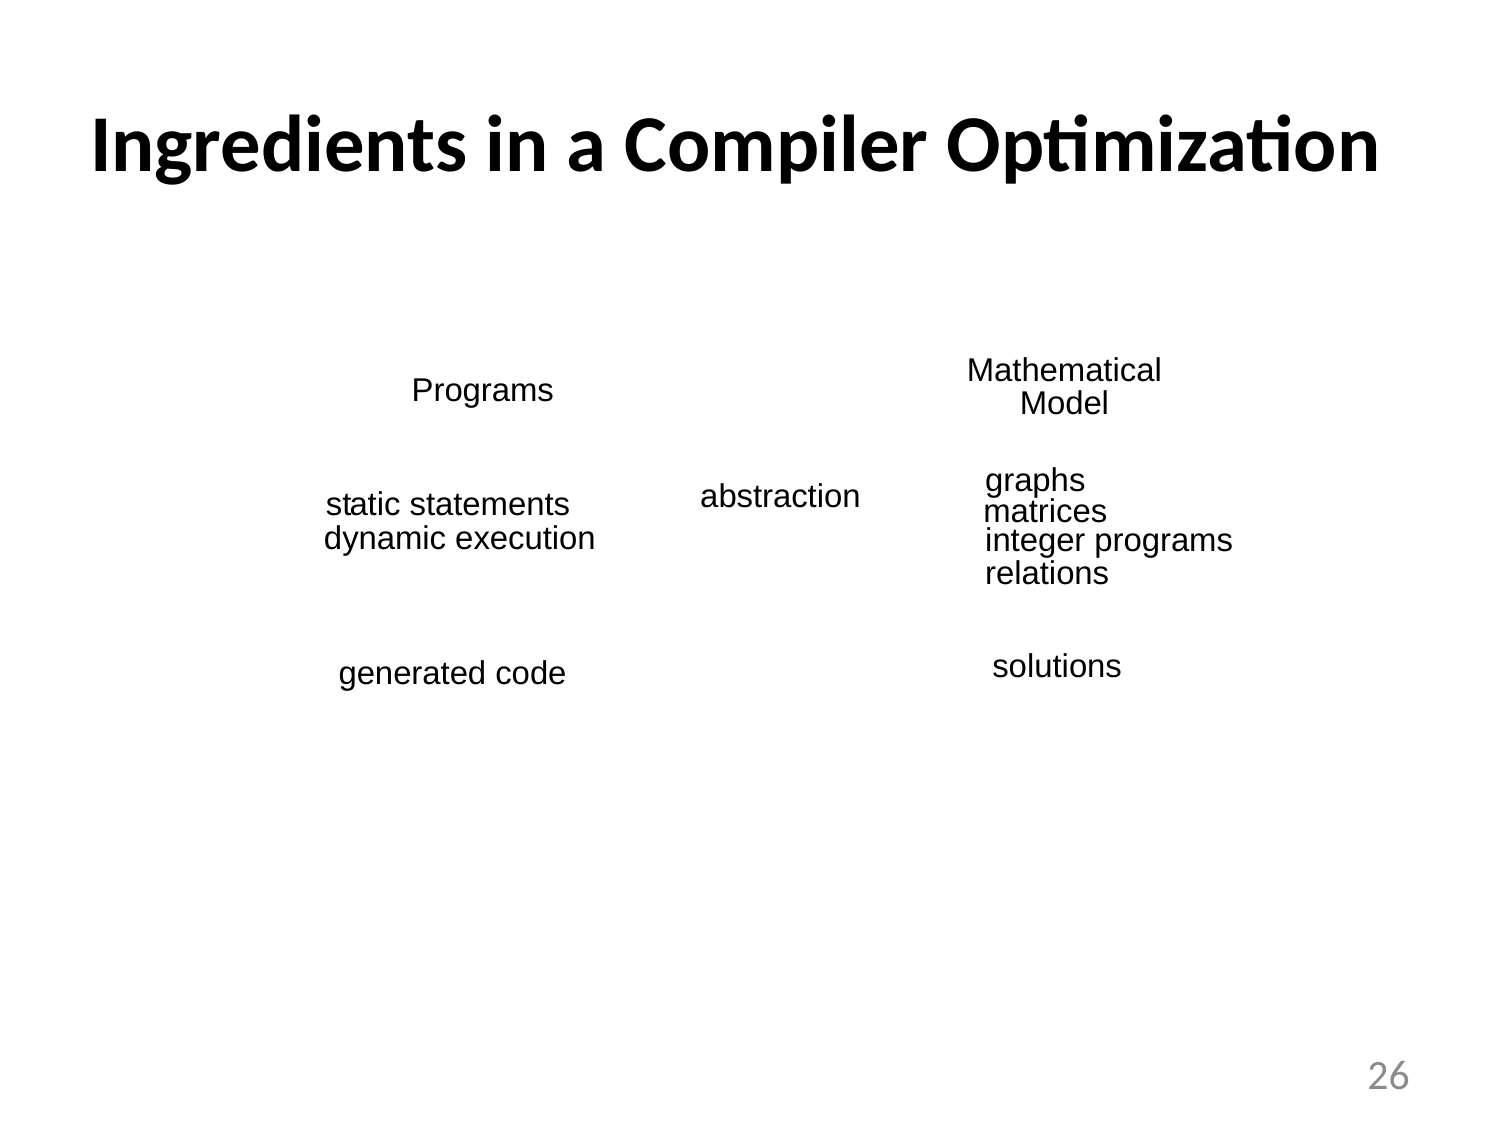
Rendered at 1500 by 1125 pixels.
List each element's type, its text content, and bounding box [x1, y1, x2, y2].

slide_number 26 [1074, 1042, 1425, 1103]
picture [321, 349, 1251, 751]
title Ingredients in a Compiler Optimization [75, 45, 1463, 233]
